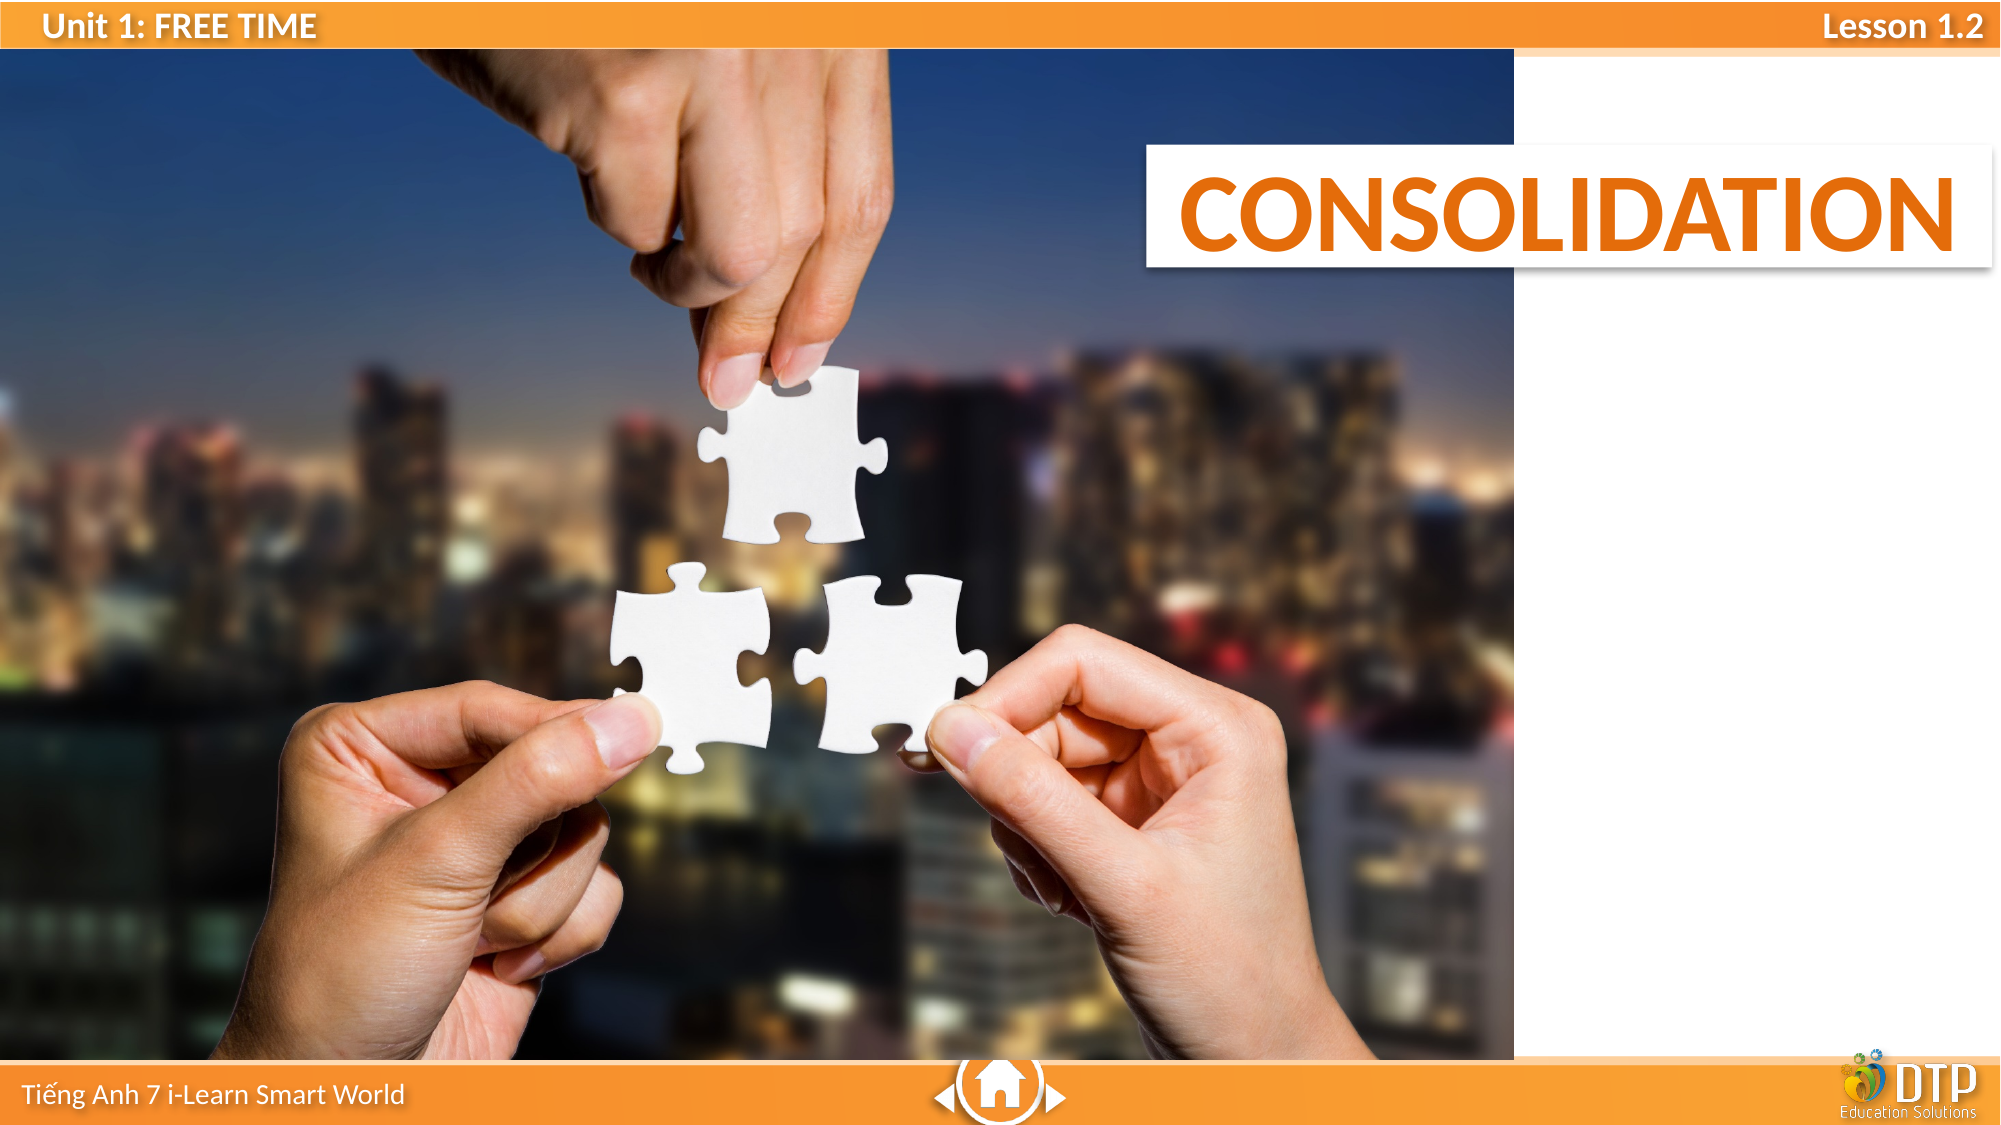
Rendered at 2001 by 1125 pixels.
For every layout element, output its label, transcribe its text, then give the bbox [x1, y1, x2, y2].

picture [0, 2, 2001, 1125]
text_box CONSOLIDATION [1518, 144, 1993, 268]
